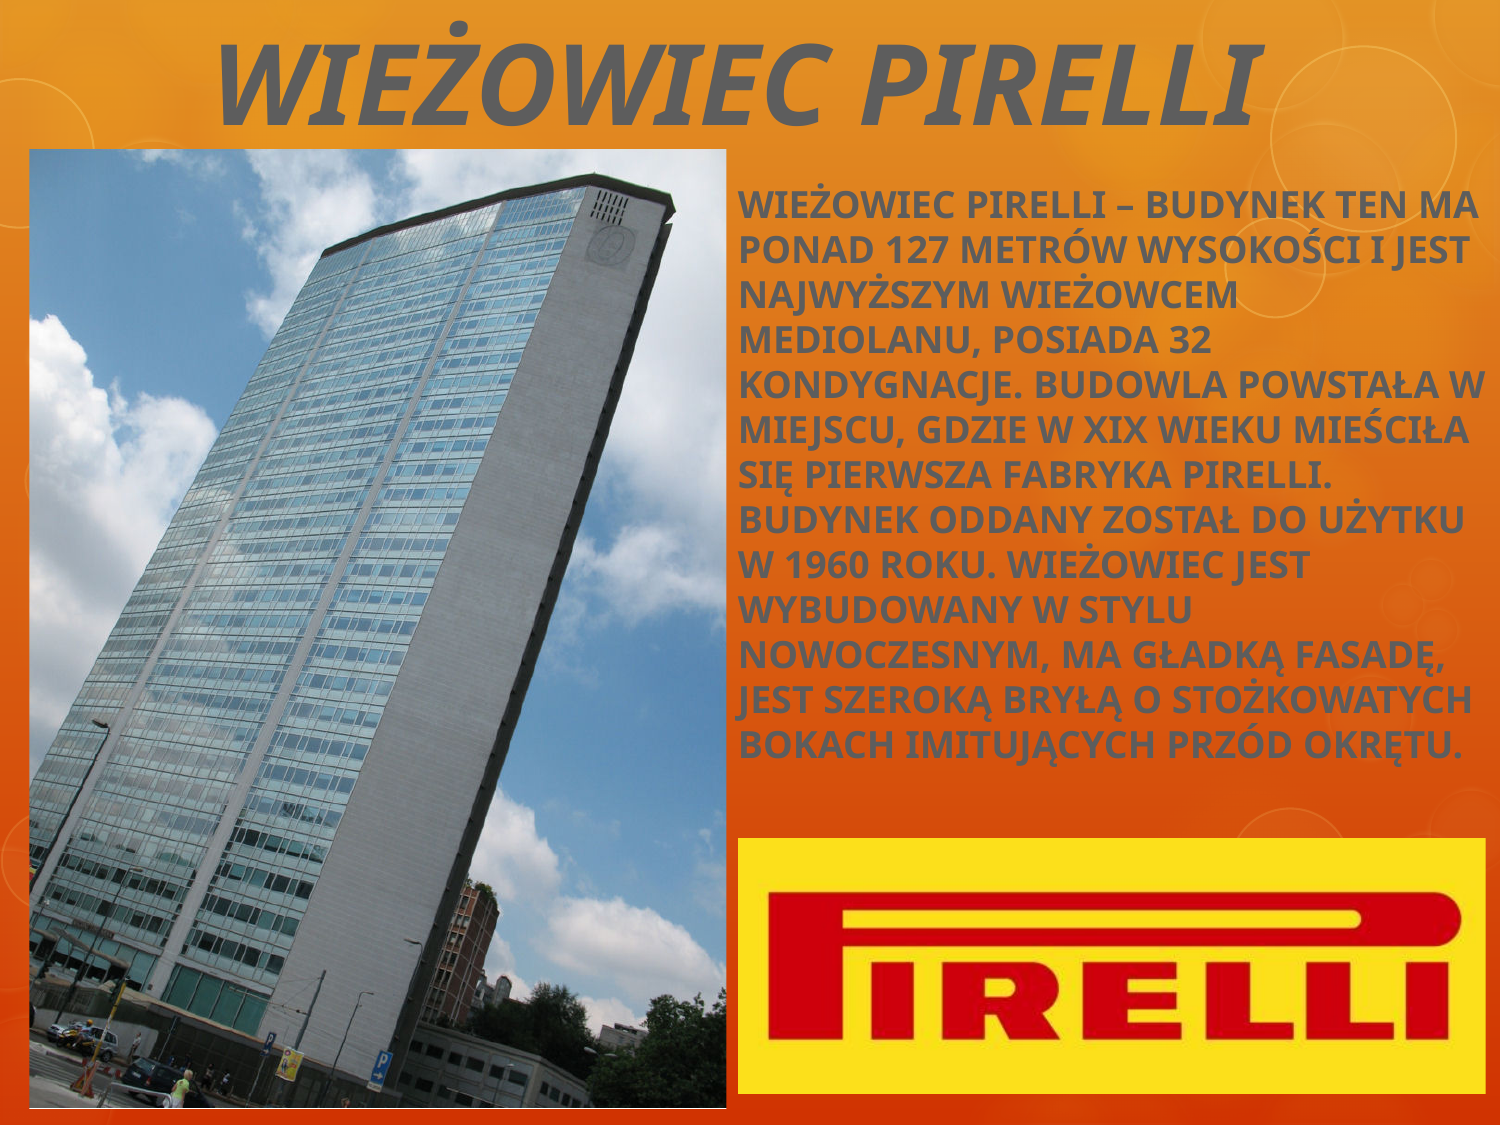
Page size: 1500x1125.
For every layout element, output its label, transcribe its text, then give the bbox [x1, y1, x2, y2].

picture [737, 837, 1487, 1095]
picture [28, 148, 727, 1109]
title WIEŻOWIEC PIRELLI [0, 4, 1500, 157]
list WIEŻOWIEC PIRELLI – BUDYNEK TEN MA PONAD 127 METRÓW WYSOKOŚCI I JEST NAJWYŻSZYM WIEŻOWCEM MEDIOLANU, POSIADA 32 KONDYGNACJE. BUDOWLA POWSTAŁA W MIEJSCU, GDZIE W XIX WIEKU MIEŚCIŁA SIĘ PIERWSZA FABRYKA PIRELLI. BUDYNEK ODDANY ZOSTAŁ DO UŻYTKU W 1960 ROKU. WIEŻOWIEC JEST WYBUDOWANY W STYLU NOWOCZESNYM, MA GŁADKĄ FASADĘ, JEST SZEROKĄ BRYŁĄ O STOŻKOWATYCH BOKACH IMITUJĄCYCH PRZÓD OKRĘTU. [666, 101, 1500, 846]
